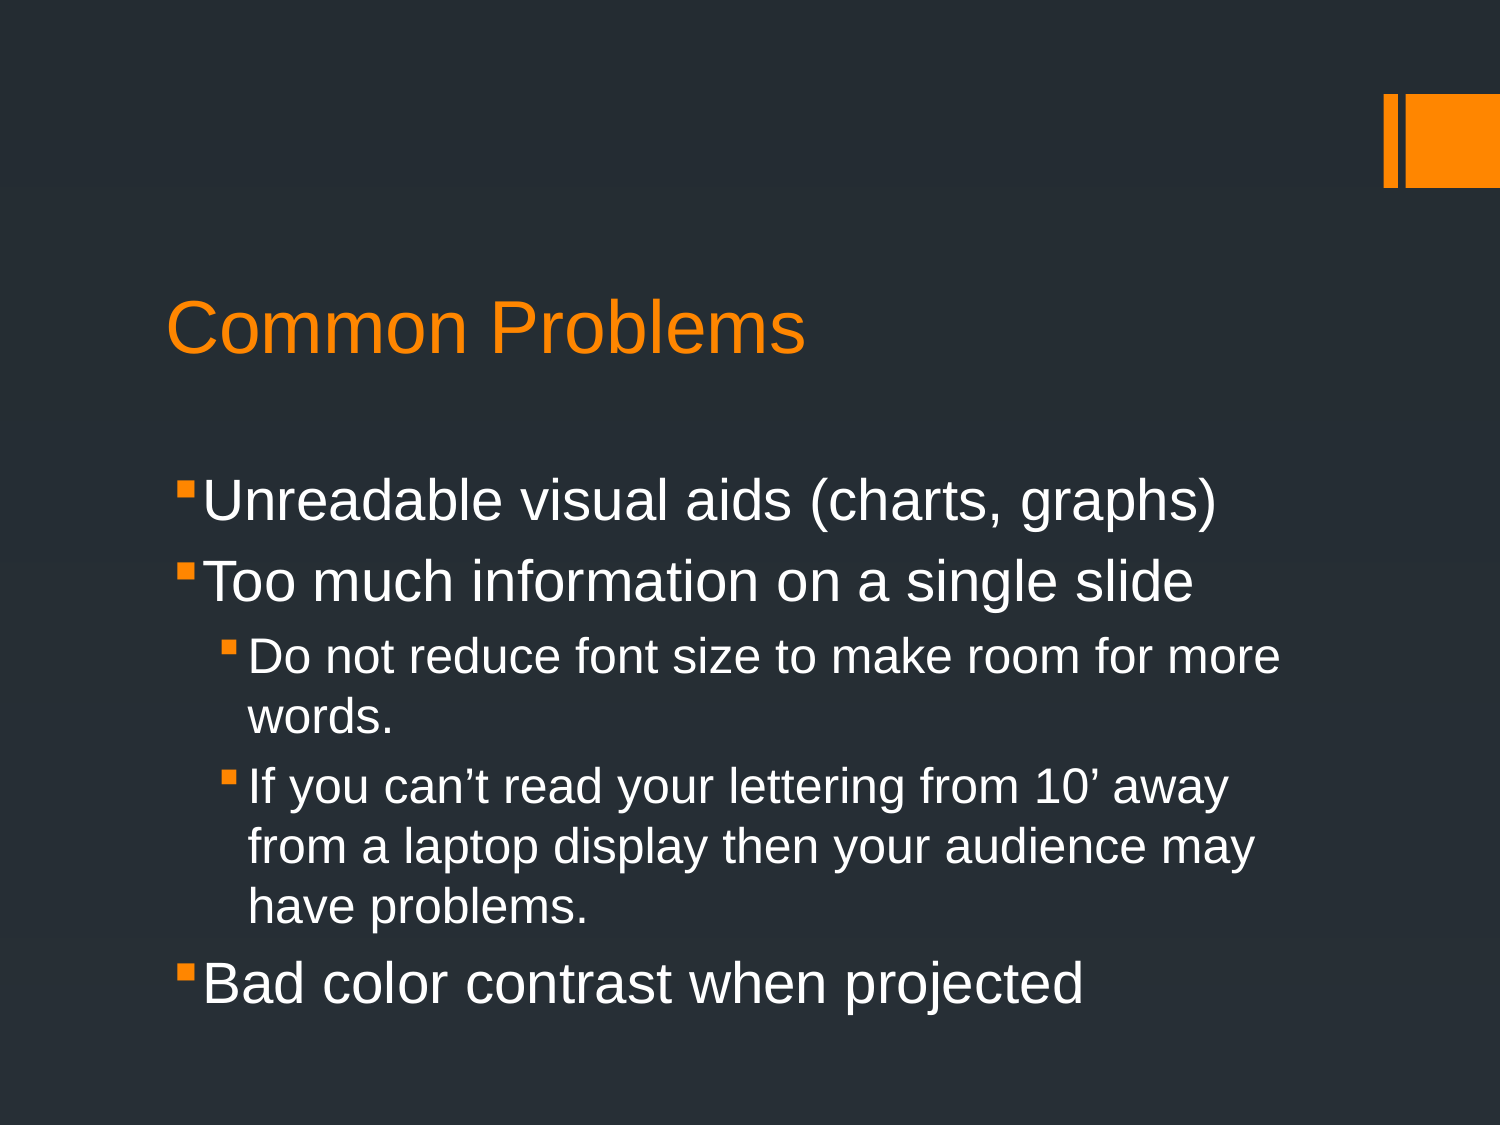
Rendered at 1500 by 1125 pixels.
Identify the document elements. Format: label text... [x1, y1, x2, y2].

list Unreadable visual aids (charts, graphs) Too much information on a single slide Do not reduce font size to make room for more words. If you can’t read your lettering from 10’ away from a laptop display then your audience may have problems. Bad color contrast when projected [150, 454, 1350, 1035]
title Common Problems [150, 188, 1350, 376]
